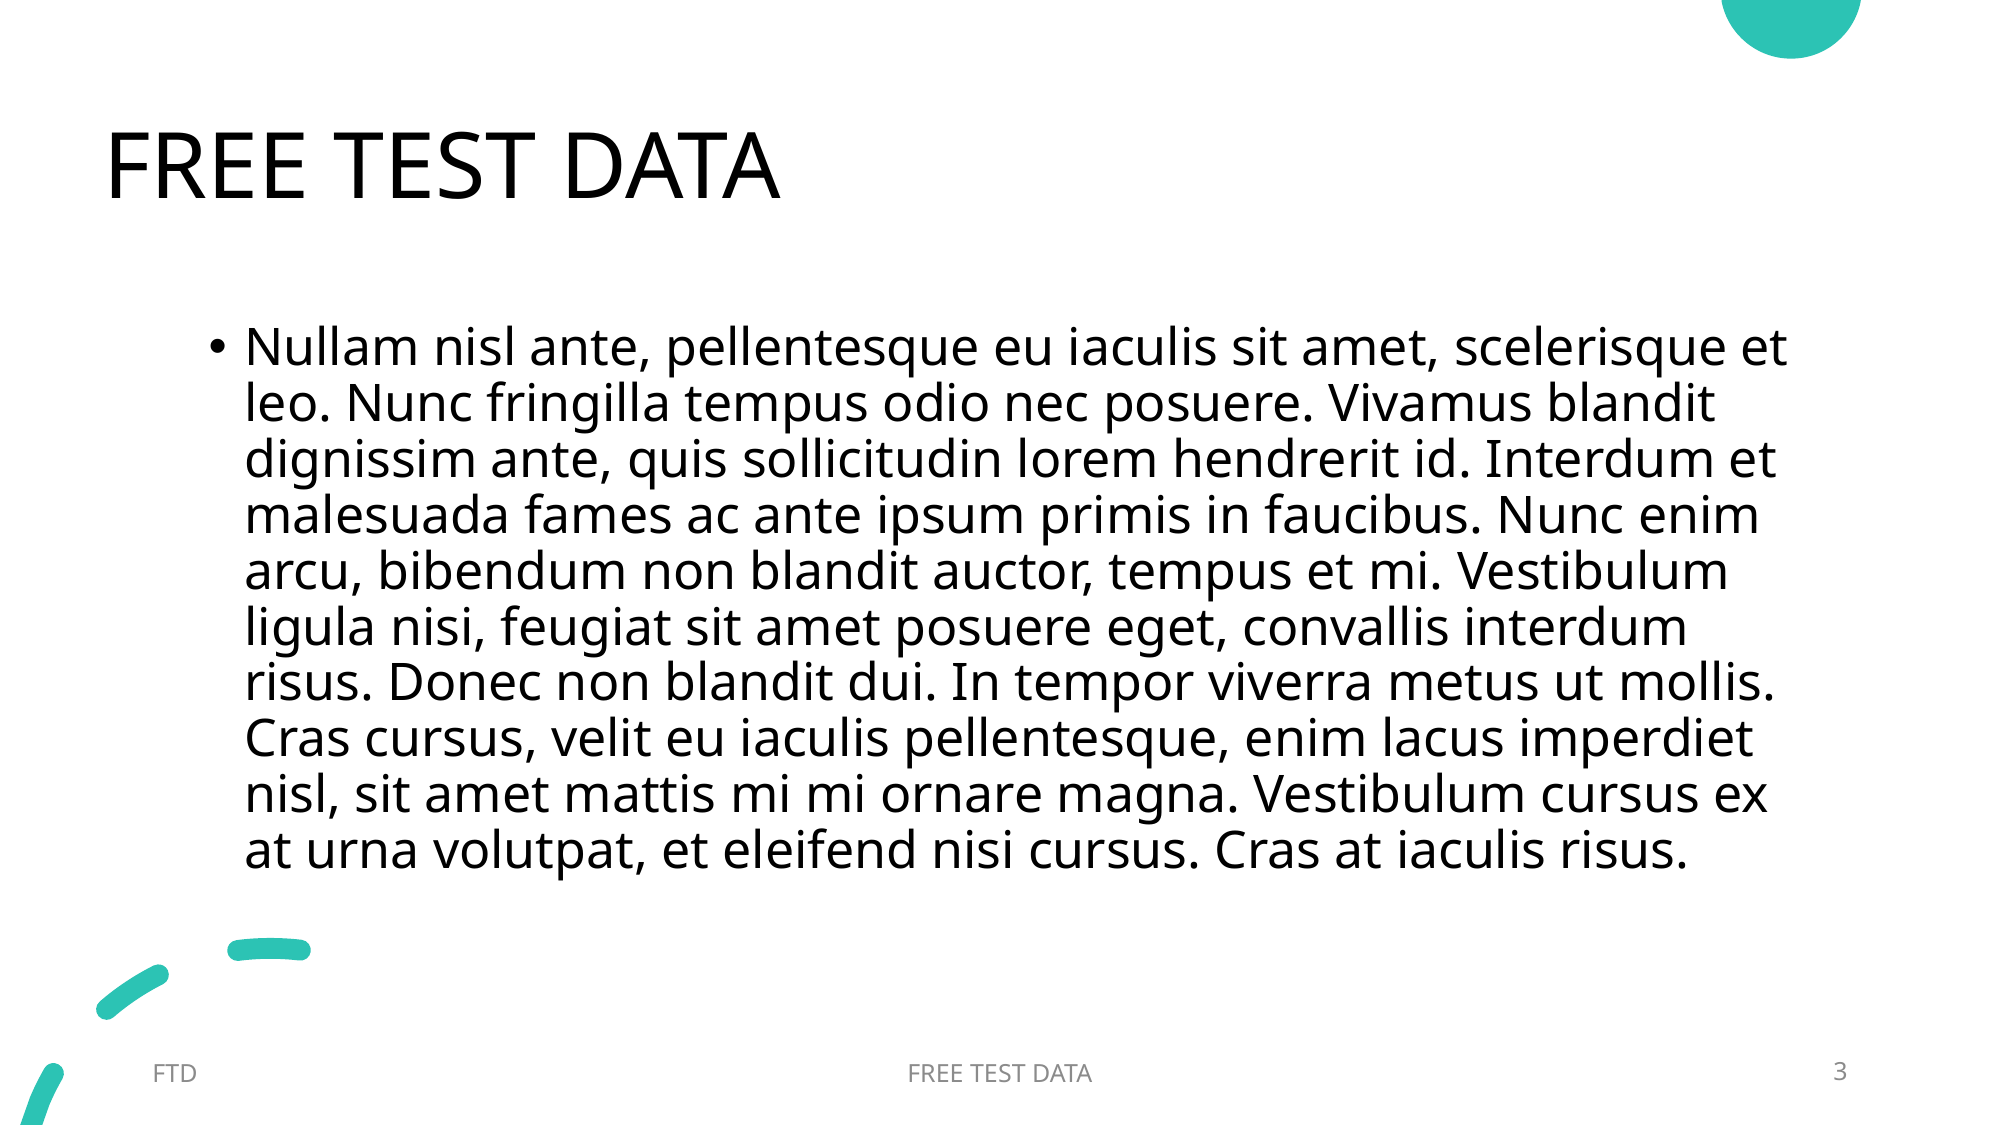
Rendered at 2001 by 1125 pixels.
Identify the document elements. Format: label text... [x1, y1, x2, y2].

slide_number FTD [137, 1042, 588, 1103]
list Nullam nisl ante, pellentesque eu iaculis sit amet, scelerisque et leo. Nunc fringilla tempus odio nec posuere. Vivamus blandit dignissim ante, quis sollicitudin lorem hendrerit id. Interdum et malesuada fames ac ante ipsum primis in faucibus. Nunc enim arcu, bibendum non blandit auctor, tempus et mi. Vestibulum ligula nisi, feugiat sit amet posuere eget, convallis interdum risus. Donec non blandit dui. In tempor viverra metus ut mollis. Cras cursus, velit eu iaculis pellentesque, enim lacus imperdiet nisl, sit amet mattis mi mi ornare magna. Vestibulum cursus ex at urna volutpat, et eleifend nisi cursus. Cras at iaculis risus. [193, 313, 1806, 947]
title FREE TEST DATA [88, 59, 1814, 278]
footer FREE TEST DATA [662, 1042, 1338, 1103]
slide_number 3 [1412, 1042, 1863, 1103]
